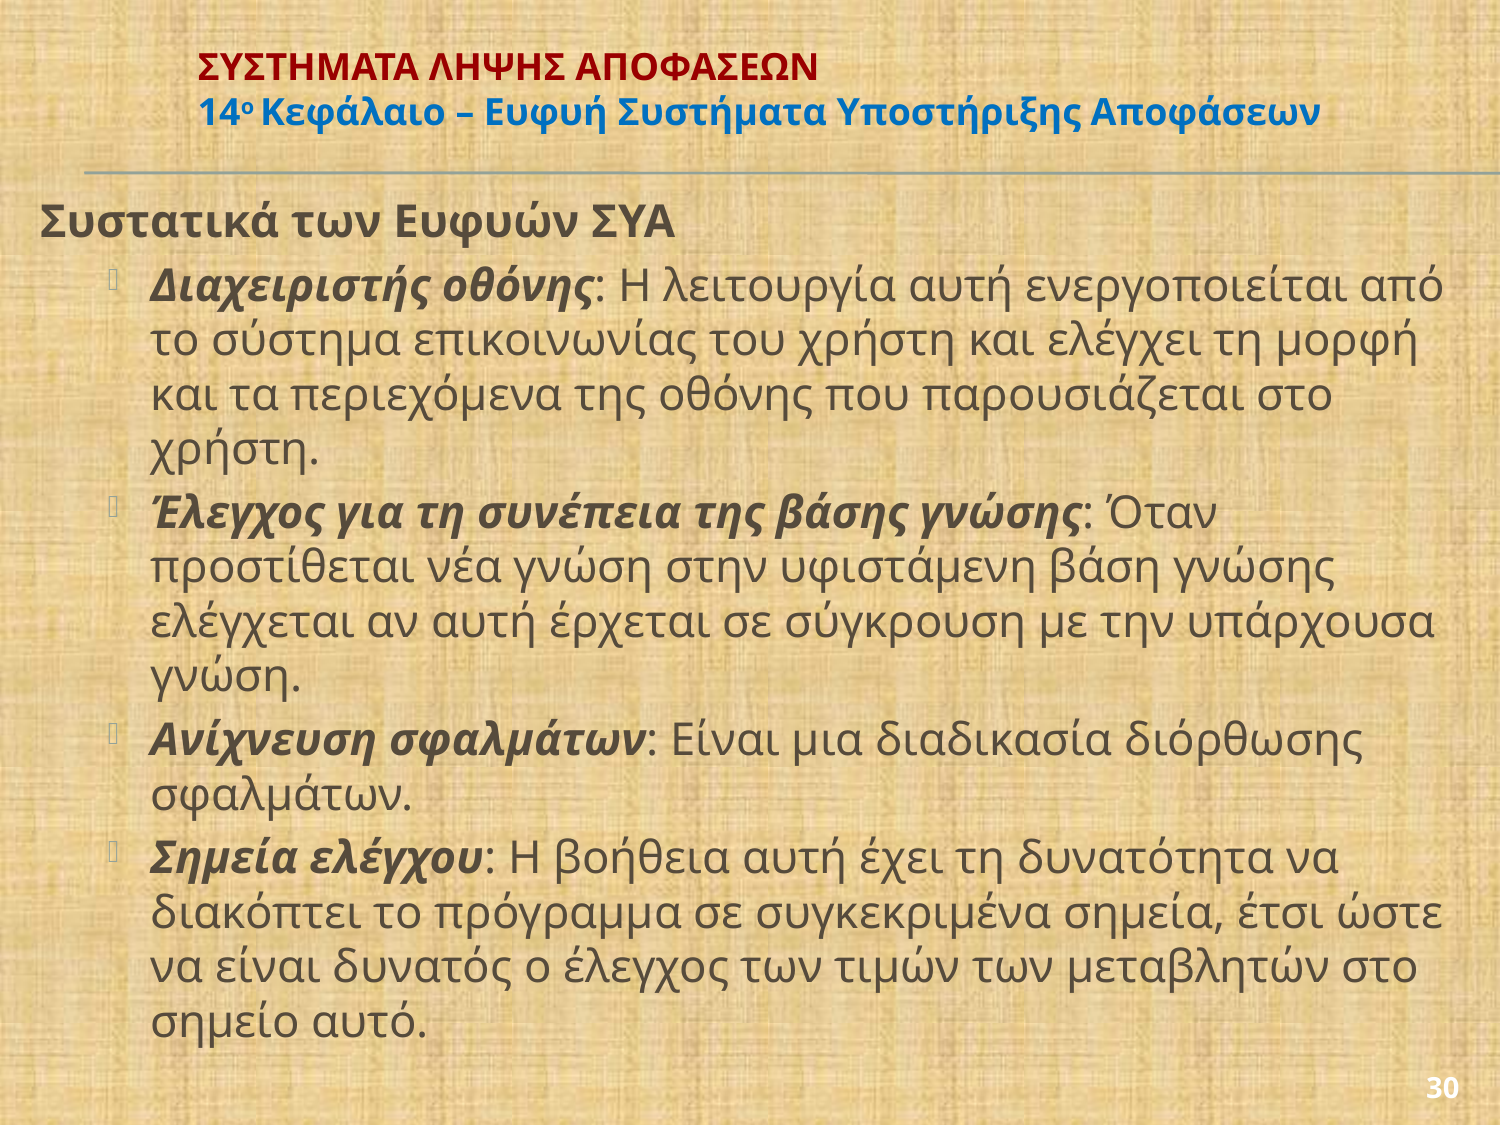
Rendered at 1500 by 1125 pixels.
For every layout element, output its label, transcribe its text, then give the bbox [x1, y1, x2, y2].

picture [0, 0, 1500, 1125]
slide_number 30 [1350, 1061, 1475, 1103]
title ΣΥΣΤΗΜΑΤΑ ΛΗΨΗΣ ΑΠΟΦΑΣΕΩΝ 14ο Κεφάλαιο – Ευφυή Συστήματα Υποστήριξης Αποφάσεων [183, 19, 1416, 157]
list Συστατικά των Ευφυών ΣΥΑ Διαχειριστής οθόνης: Η λειτουργία αυτή ενεργοποιείται από το σύστημα επικοινωνίας του χρήστη και ελέγχει τη μορφή και τα περιεχόμενα της οθόνης που παρουσιάζεται στο χρήστη. Έλεγχος για τη συνέπεια της βάσης γνώσης: Όταν προστίθεται νέα γνώση στην υφιστάμενη βάση γνώσης ελέγχεται αν αυτή έρχεται σε σύγκρουση με την υπάρχουσα γνώση. Ανίχνευση σφαλμάτων: Είναι μια διαδικασία διόρθωσης σφαλμάτων. Σημεία ελέγχου: Η βοήθεια αυτή έχει τη δυνατότητα να διακόπτει το πρόγραμμα σε συγκεκριμένα σημεία, έτσι ώστε να είναι δυνατός ο έλεγχος των τιμών των μεταβλητών στο σημείο αυτό. [24, 184, 1483, 1059]
